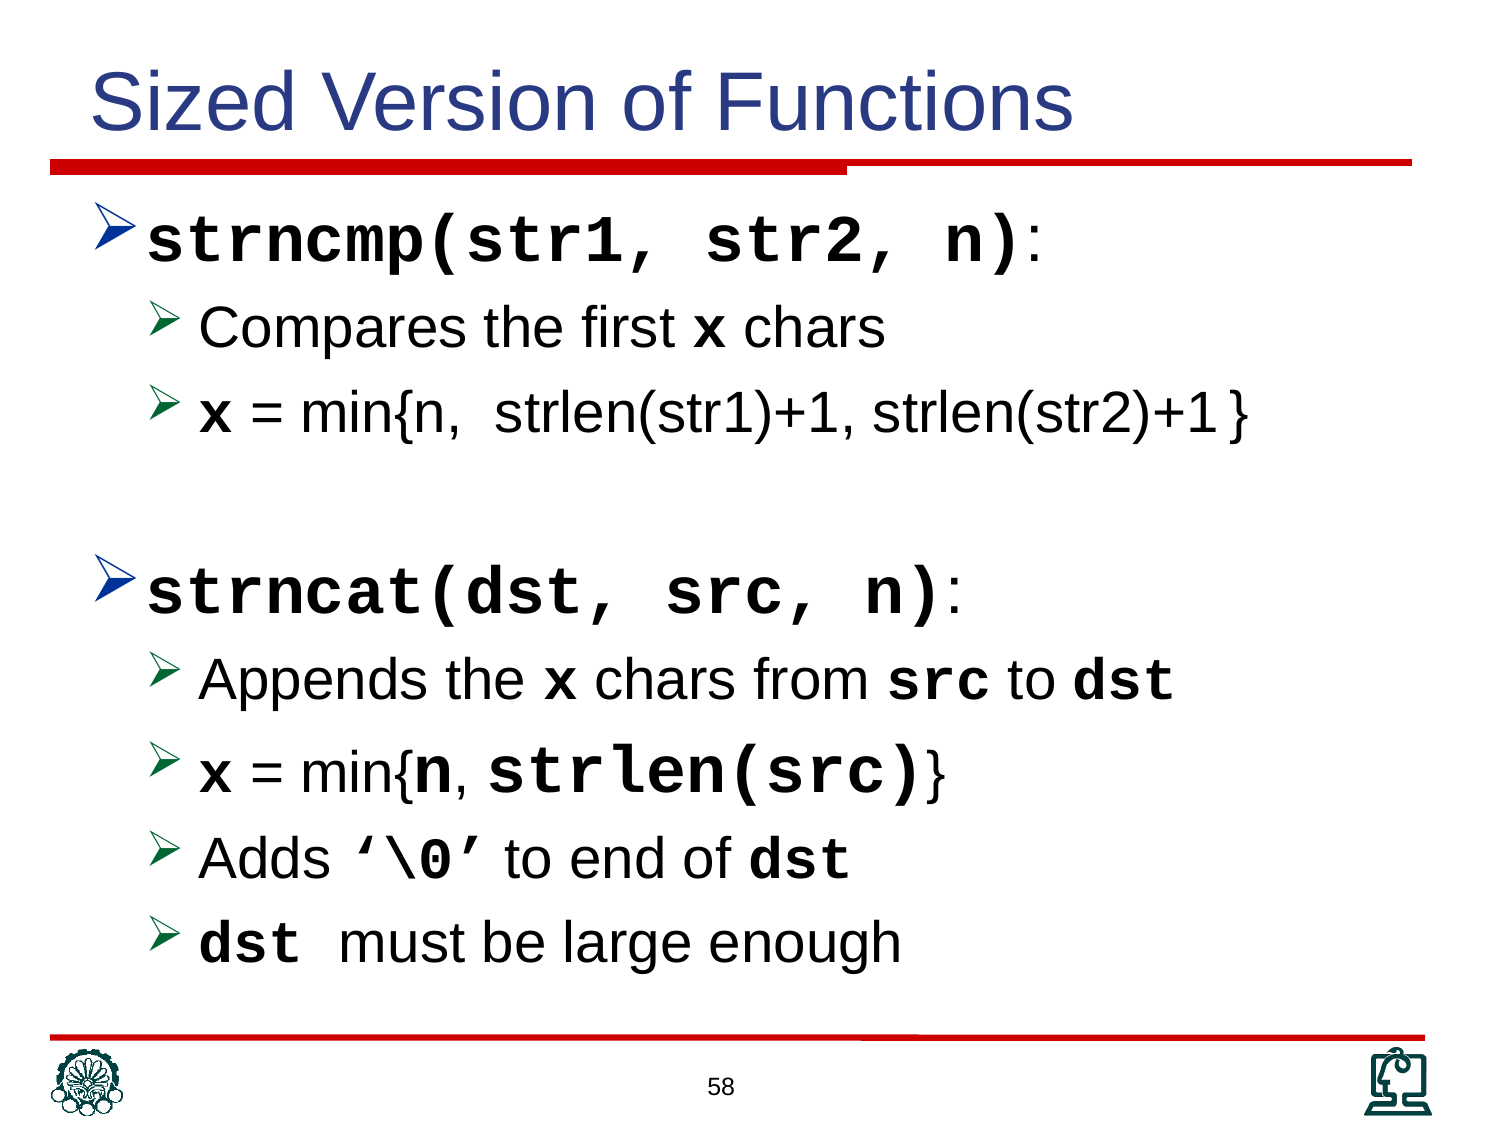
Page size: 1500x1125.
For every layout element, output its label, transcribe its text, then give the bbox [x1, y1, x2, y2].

text_box 58 [650, 1062, 750, 1103]
picture [1362, 1045, 1438, 1119]
text_box strncmp(str1, str2, n): Compares the first x chars x = min{n, strlen(str1)+1, strlen(str2)+1 } strncat(dst, src, n): Appends the x chars from src to dst x = min{n, strlen(src)} Adds ‘\0’ to end of dst dst must be large enough [74, 187, 1425, 994]
picture [50, 1047, 125, 1118]
text_box Sized Version of Functions [74, 24, 1425, 155]
